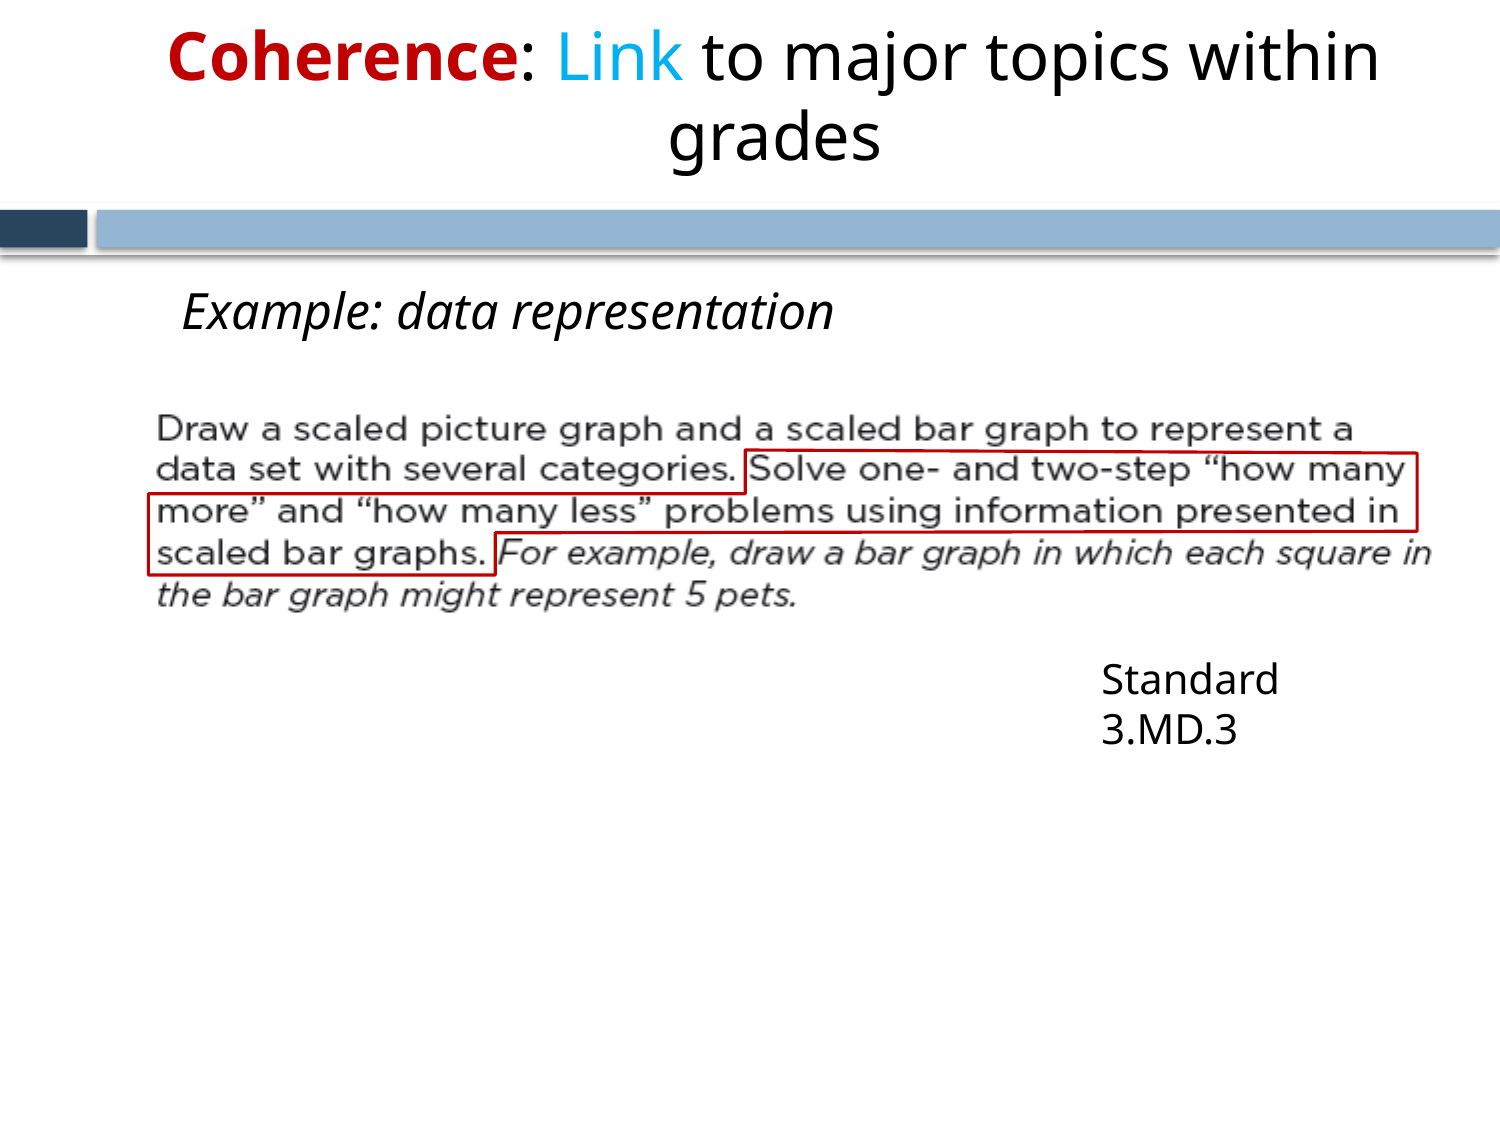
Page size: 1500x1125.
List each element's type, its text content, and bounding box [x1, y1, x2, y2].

picture [130, 396, 1456, 632]
text_box Coherence: Link to major topics within grades [99, 0, 1450, 188]
text_box Standard 3.MD.3 [1086, 645, 1415, 760]
text_box Example: data representation [166, 272, 857, 347]
